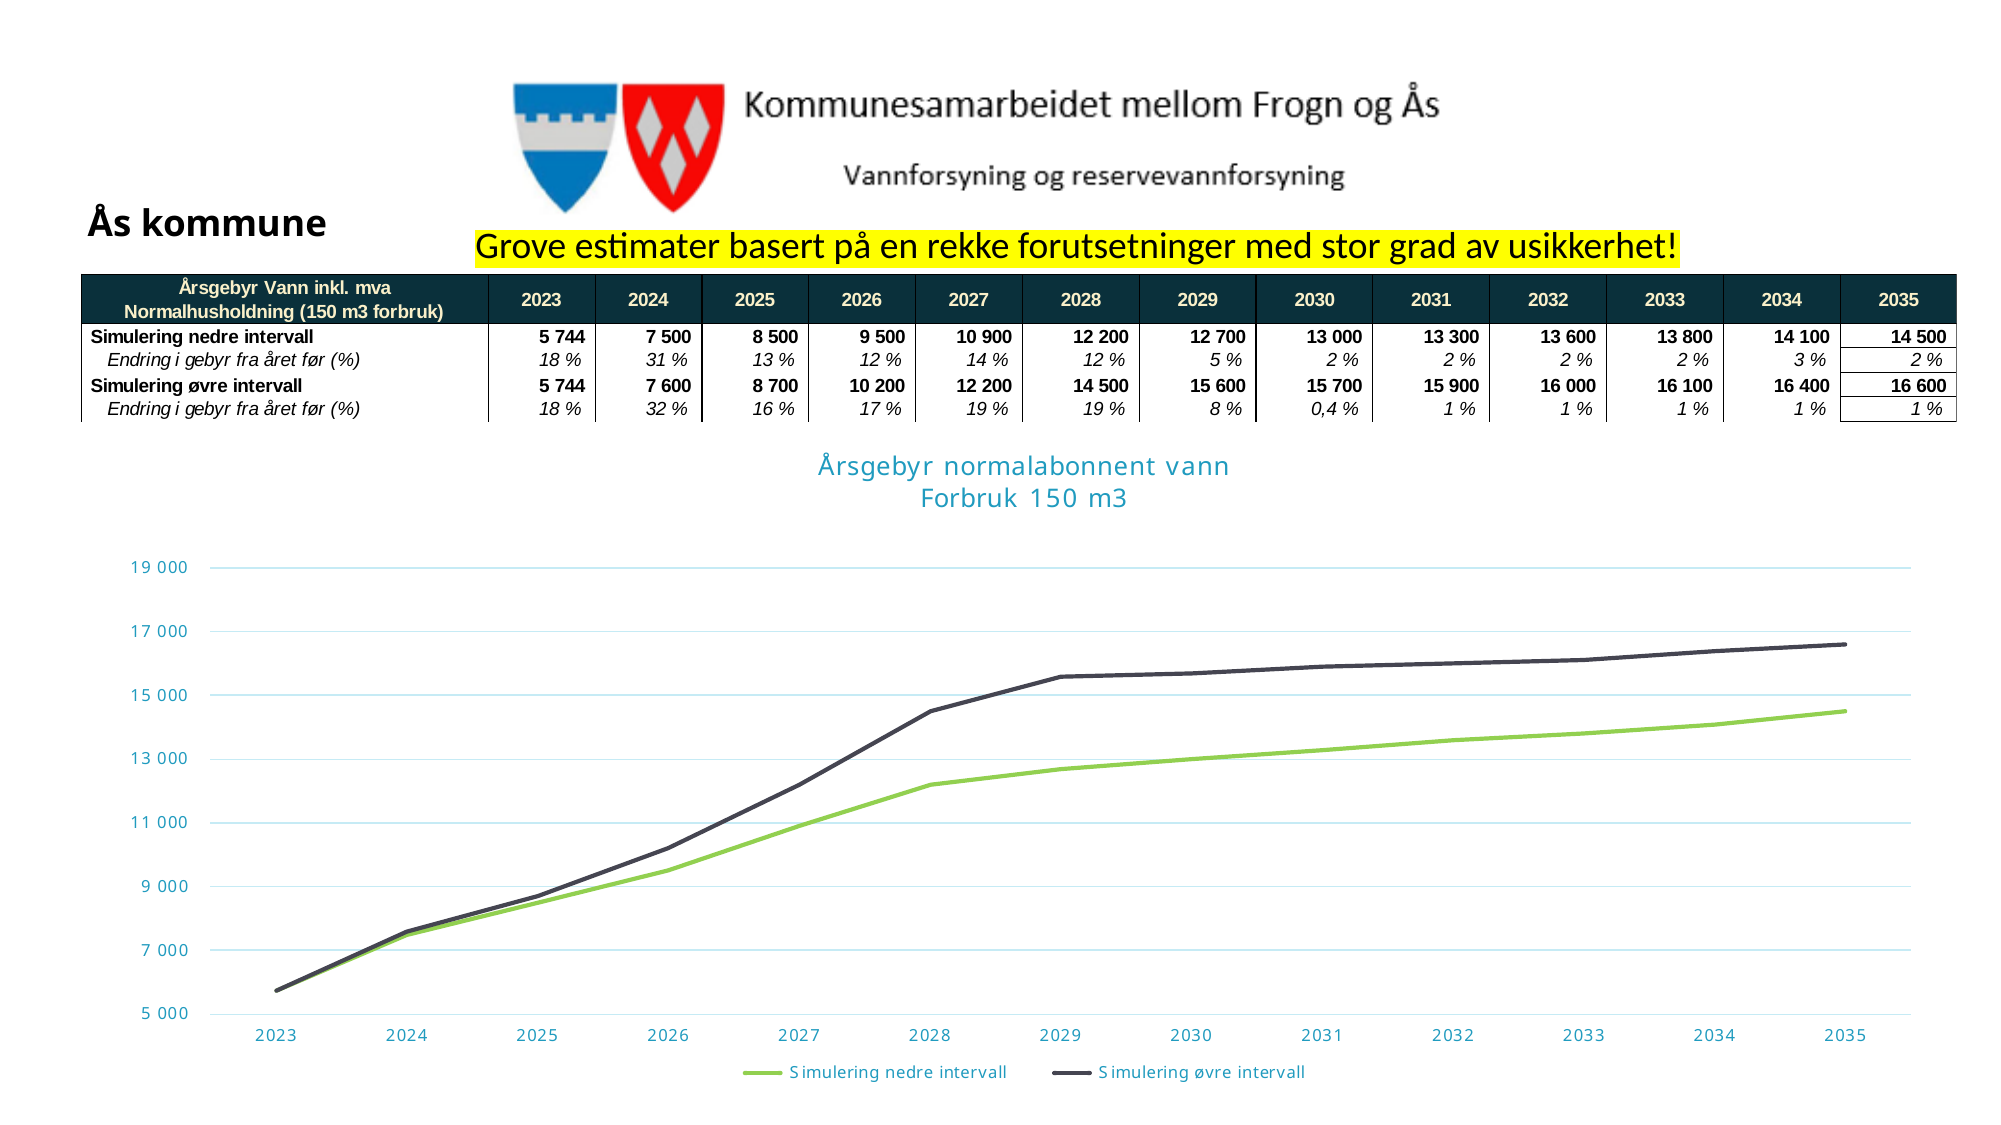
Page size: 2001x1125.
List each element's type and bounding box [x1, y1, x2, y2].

picture [80, 71, 1958, 1108]
